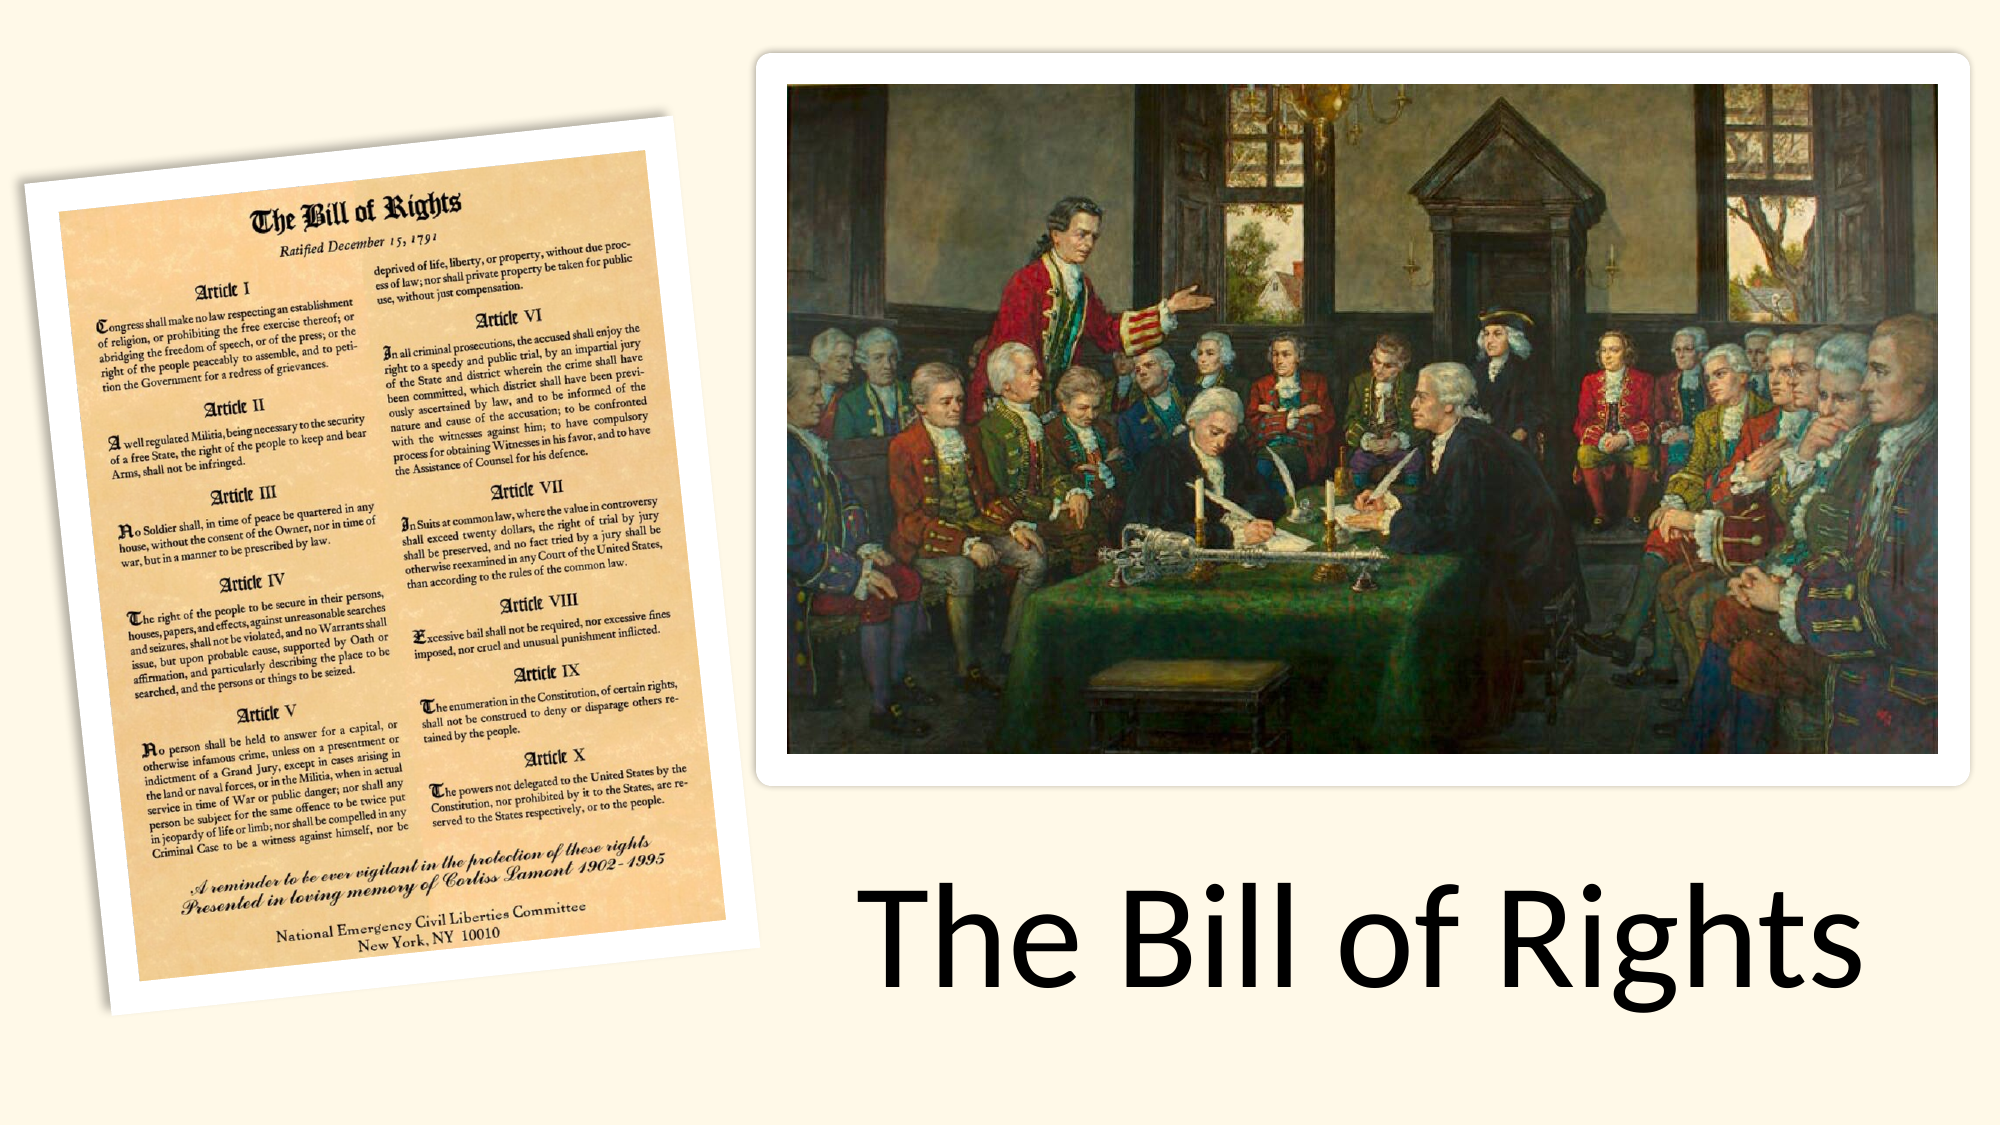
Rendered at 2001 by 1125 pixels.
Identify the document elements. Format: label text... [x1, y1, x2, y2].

text_box The Bill of Rights [841, 830, 1883, 1026]
picture [59, 151, 725, 981]
picture [786, 83, 1939, 755]
